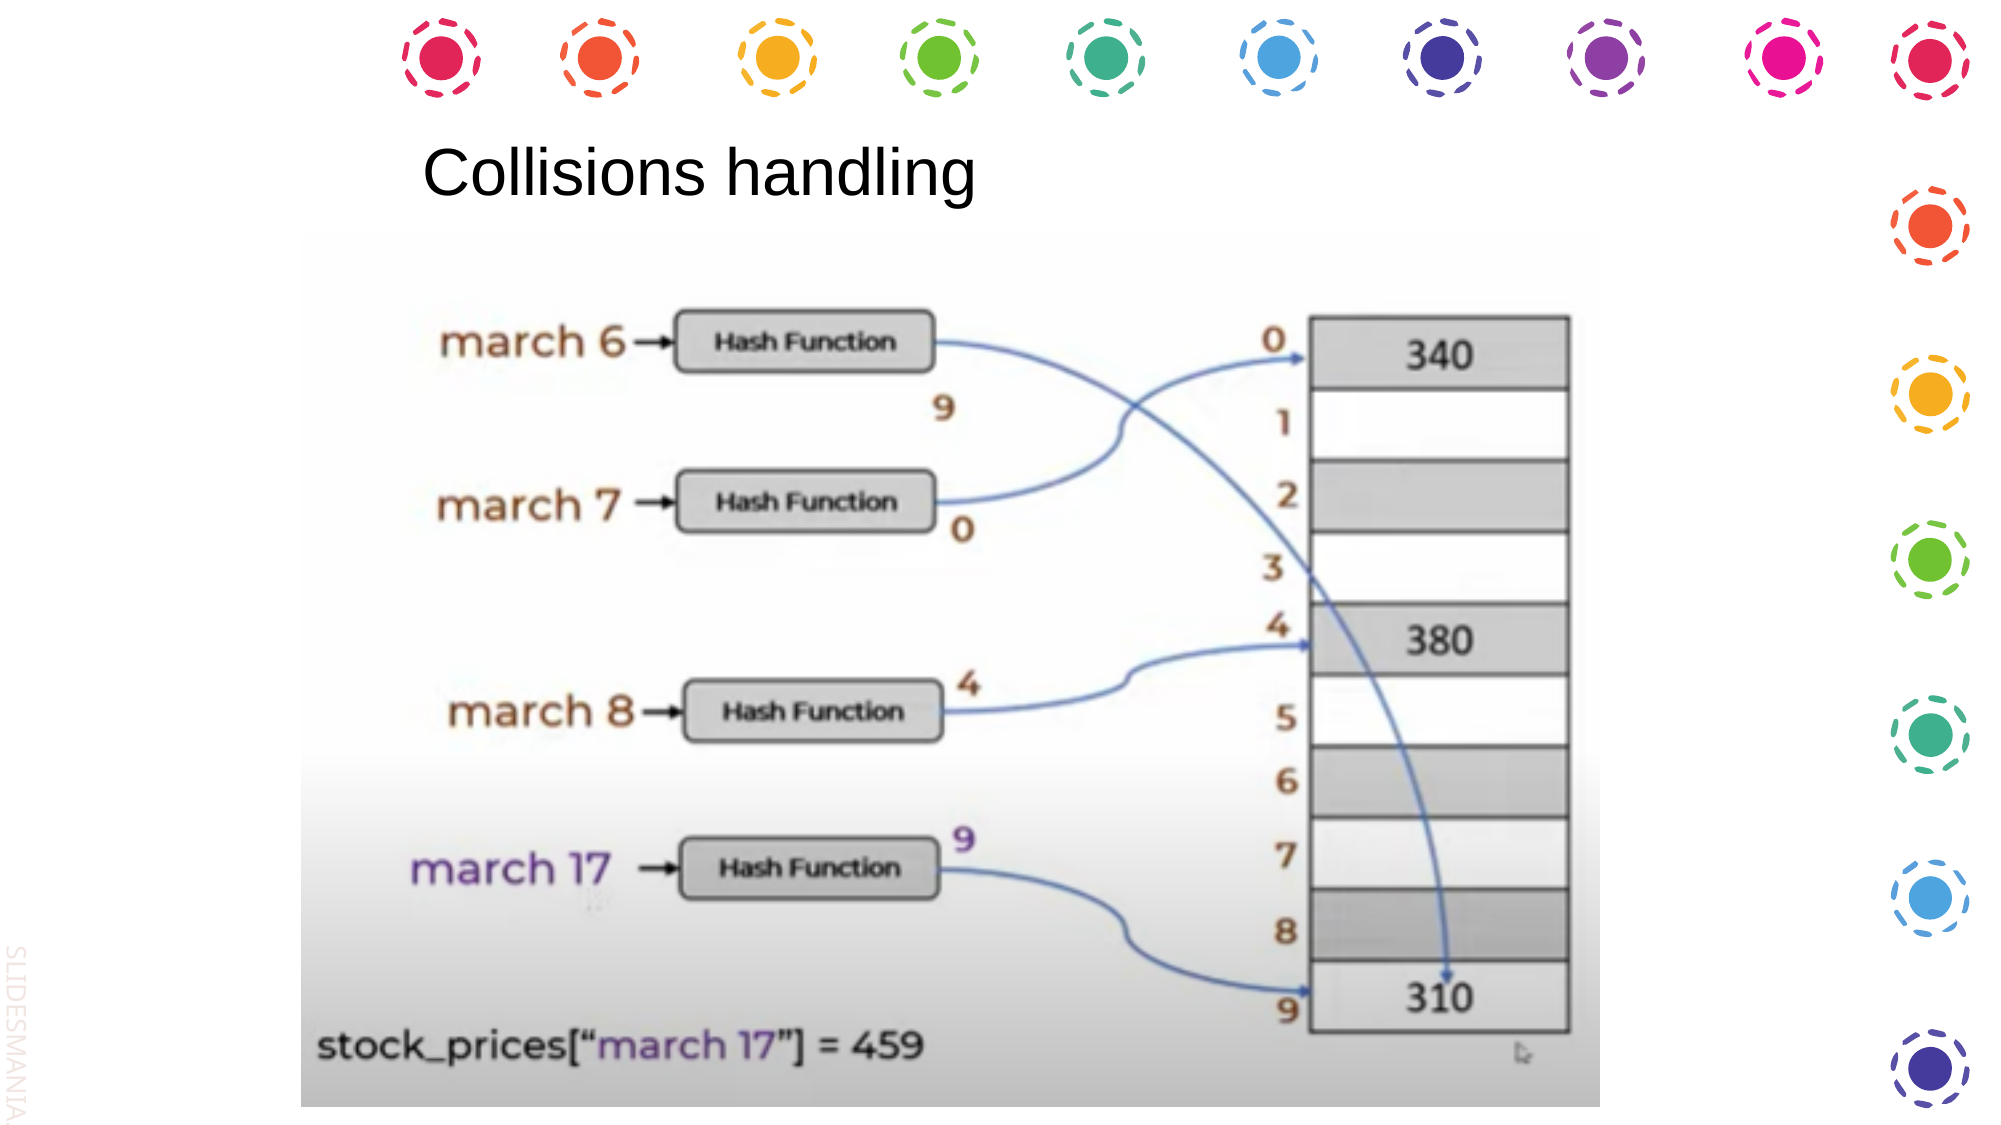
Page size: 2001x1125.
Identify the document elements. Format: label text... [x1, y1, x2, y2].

text_box Collisions handling [407, 113, 1664, 224]
picture [300, 233, 1601, 1108]
